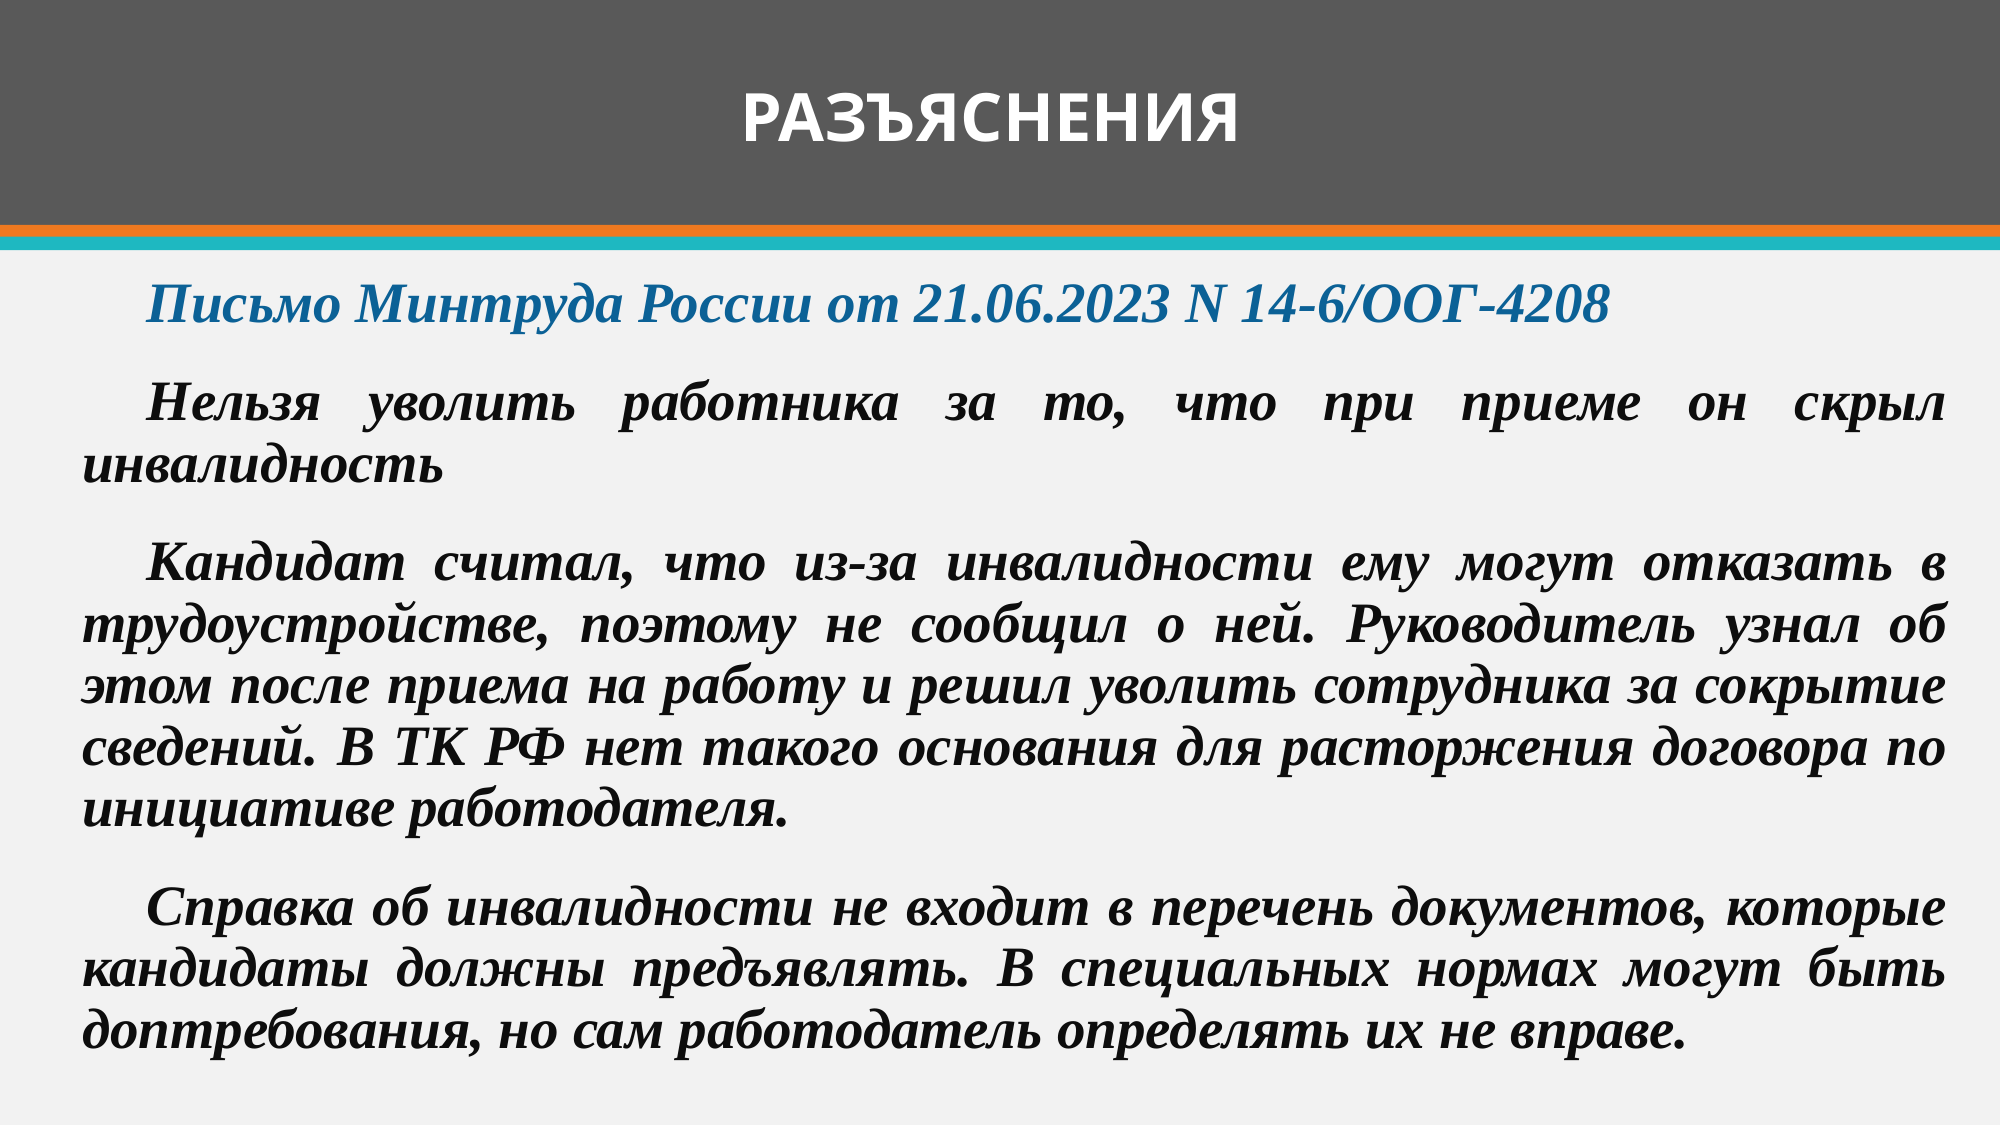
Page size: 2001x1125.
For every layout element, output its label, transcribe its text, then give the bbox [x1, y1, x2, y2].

list Письмо Минтруда России от 21.06.2023 N 14-6/ООГ-4208 Нельзя уволить работника за то, что при приеме он скрыл инвалидность Кандидат считал, что из-за инвалидности ему могут отказать в трудоустройстве, поэтому не сообщил о ней. Руководитель узнал об этом после приема на работу и решил уволить сотрудника за сокрытие сведений. В ТК РФ нет такого основания для расторжения договора по инициативе работодателя. Справка об инвалидности не входит в перечень документов, которые кандидаты должны предъявлять. В специальных нормах могут быть доптребования, но сам работодатель определять их не вправе. [60, 265, 1962, 1080]
title РАЗЪЯСНЕНИЯ [212, 41, 1788, 164]
